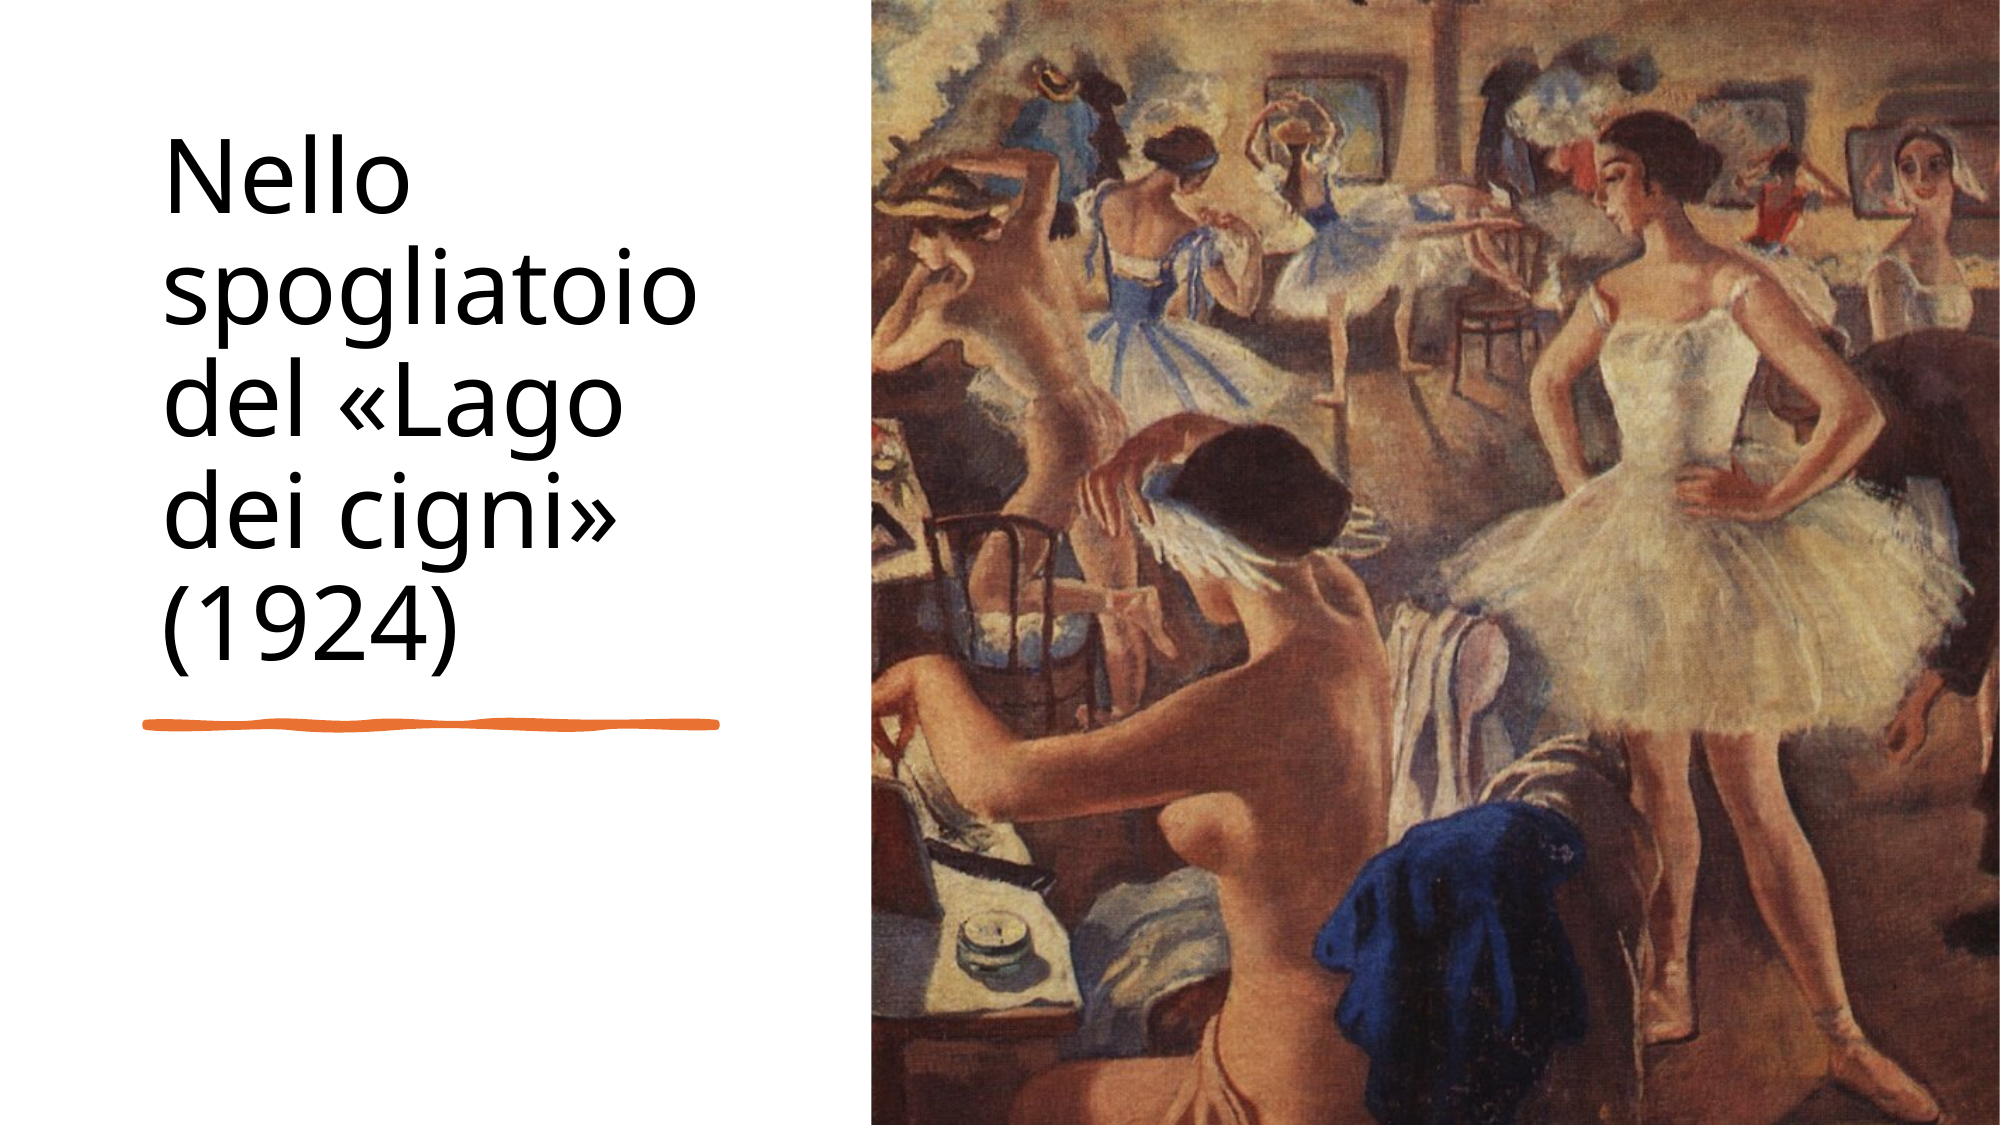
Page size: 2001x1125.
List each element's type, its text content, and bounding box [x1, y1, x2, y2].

text_box [144, 719, 718, 731]
text_box [0, 0, 870, 1125]
title Nello spogliatoio del «Lago dei cigni» (1924) [146, 104, 759, 690]
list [870, 0, 2000, 1125]
